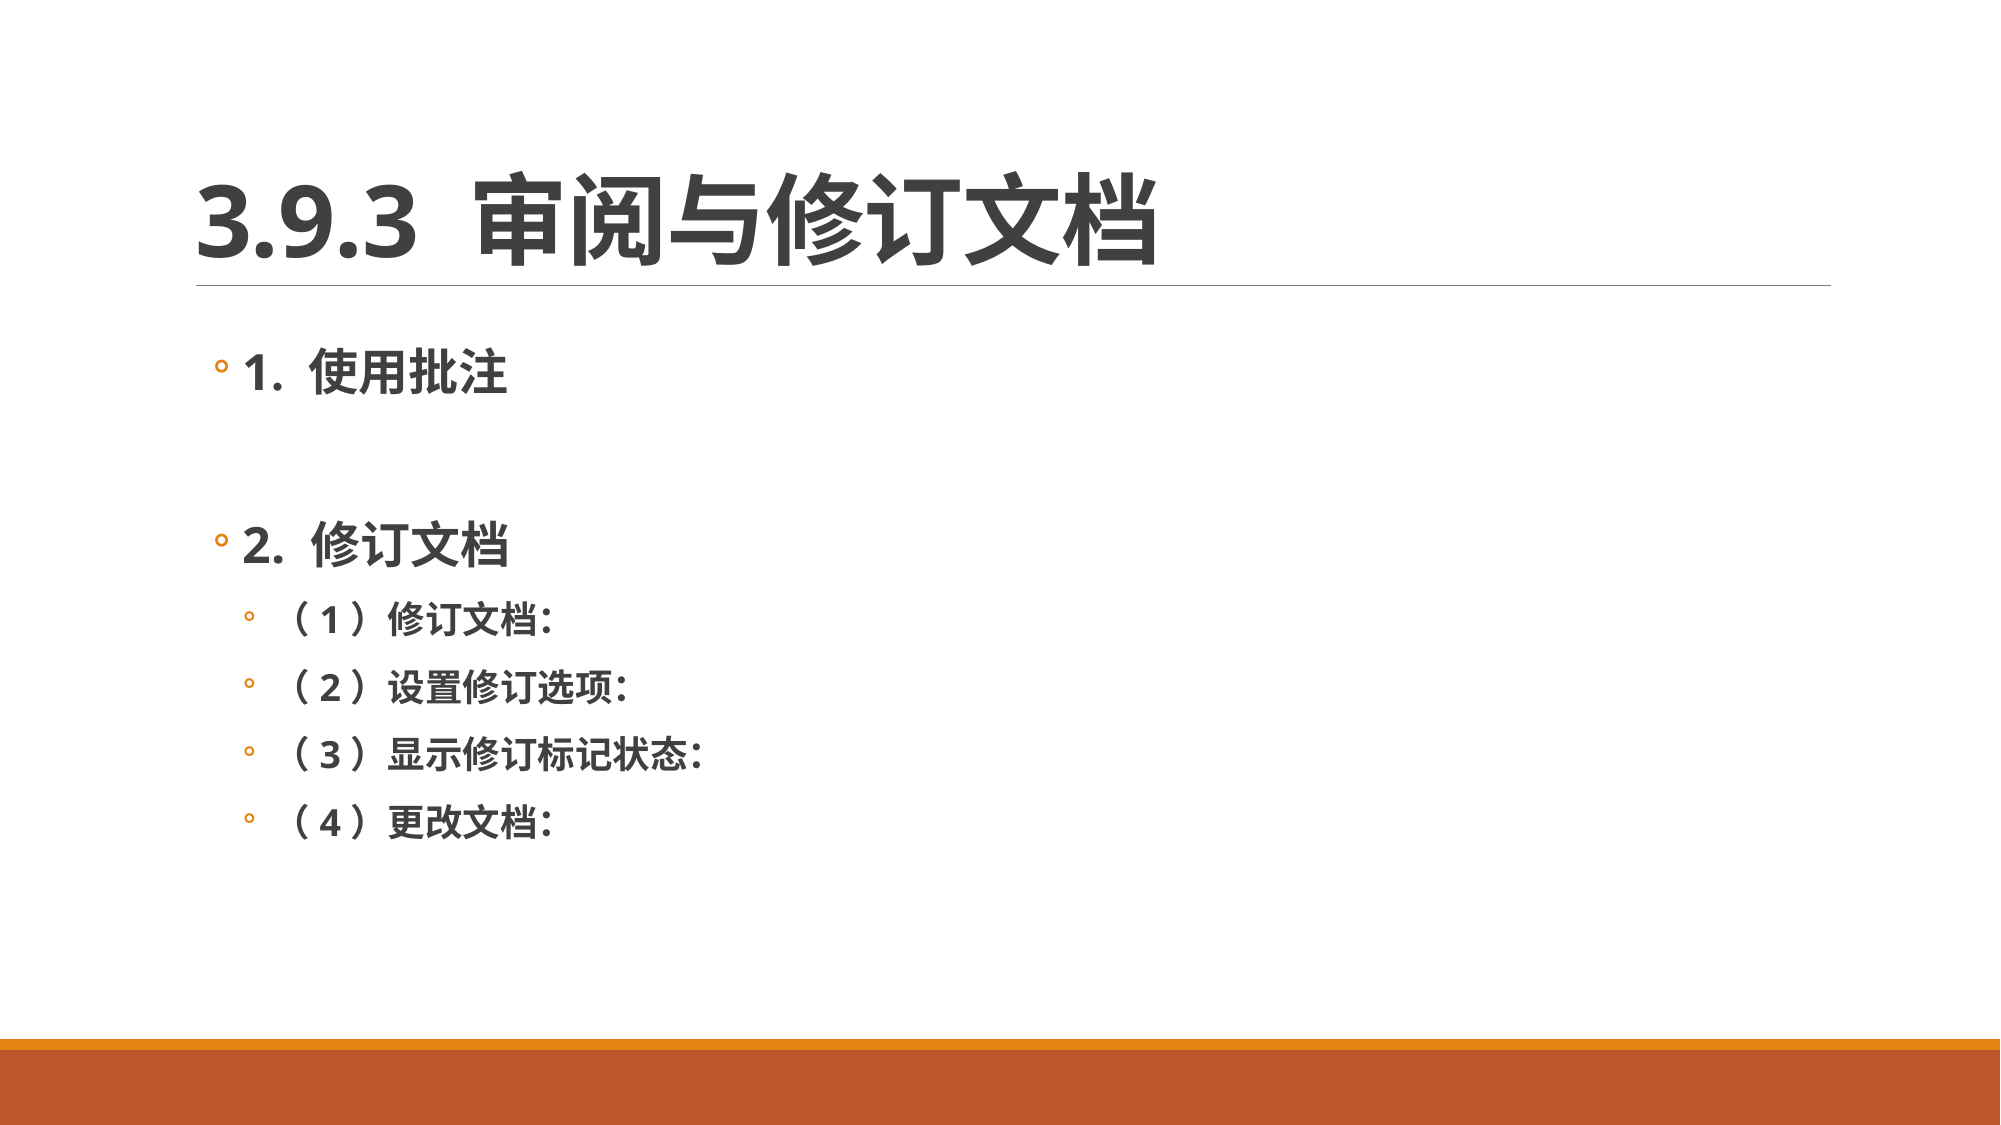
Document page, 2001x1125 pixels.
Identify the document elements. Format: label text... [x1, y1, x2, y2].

list 1. 使用批注 2. 修订文档 （1）修订文档： （2）设置修订选项： （3）显示修订标记状态： （4）更改文档： [180, 302, 1830, 963]
title 3.9.3 审阅与修订文档 [180, 47, 1830, 285]
